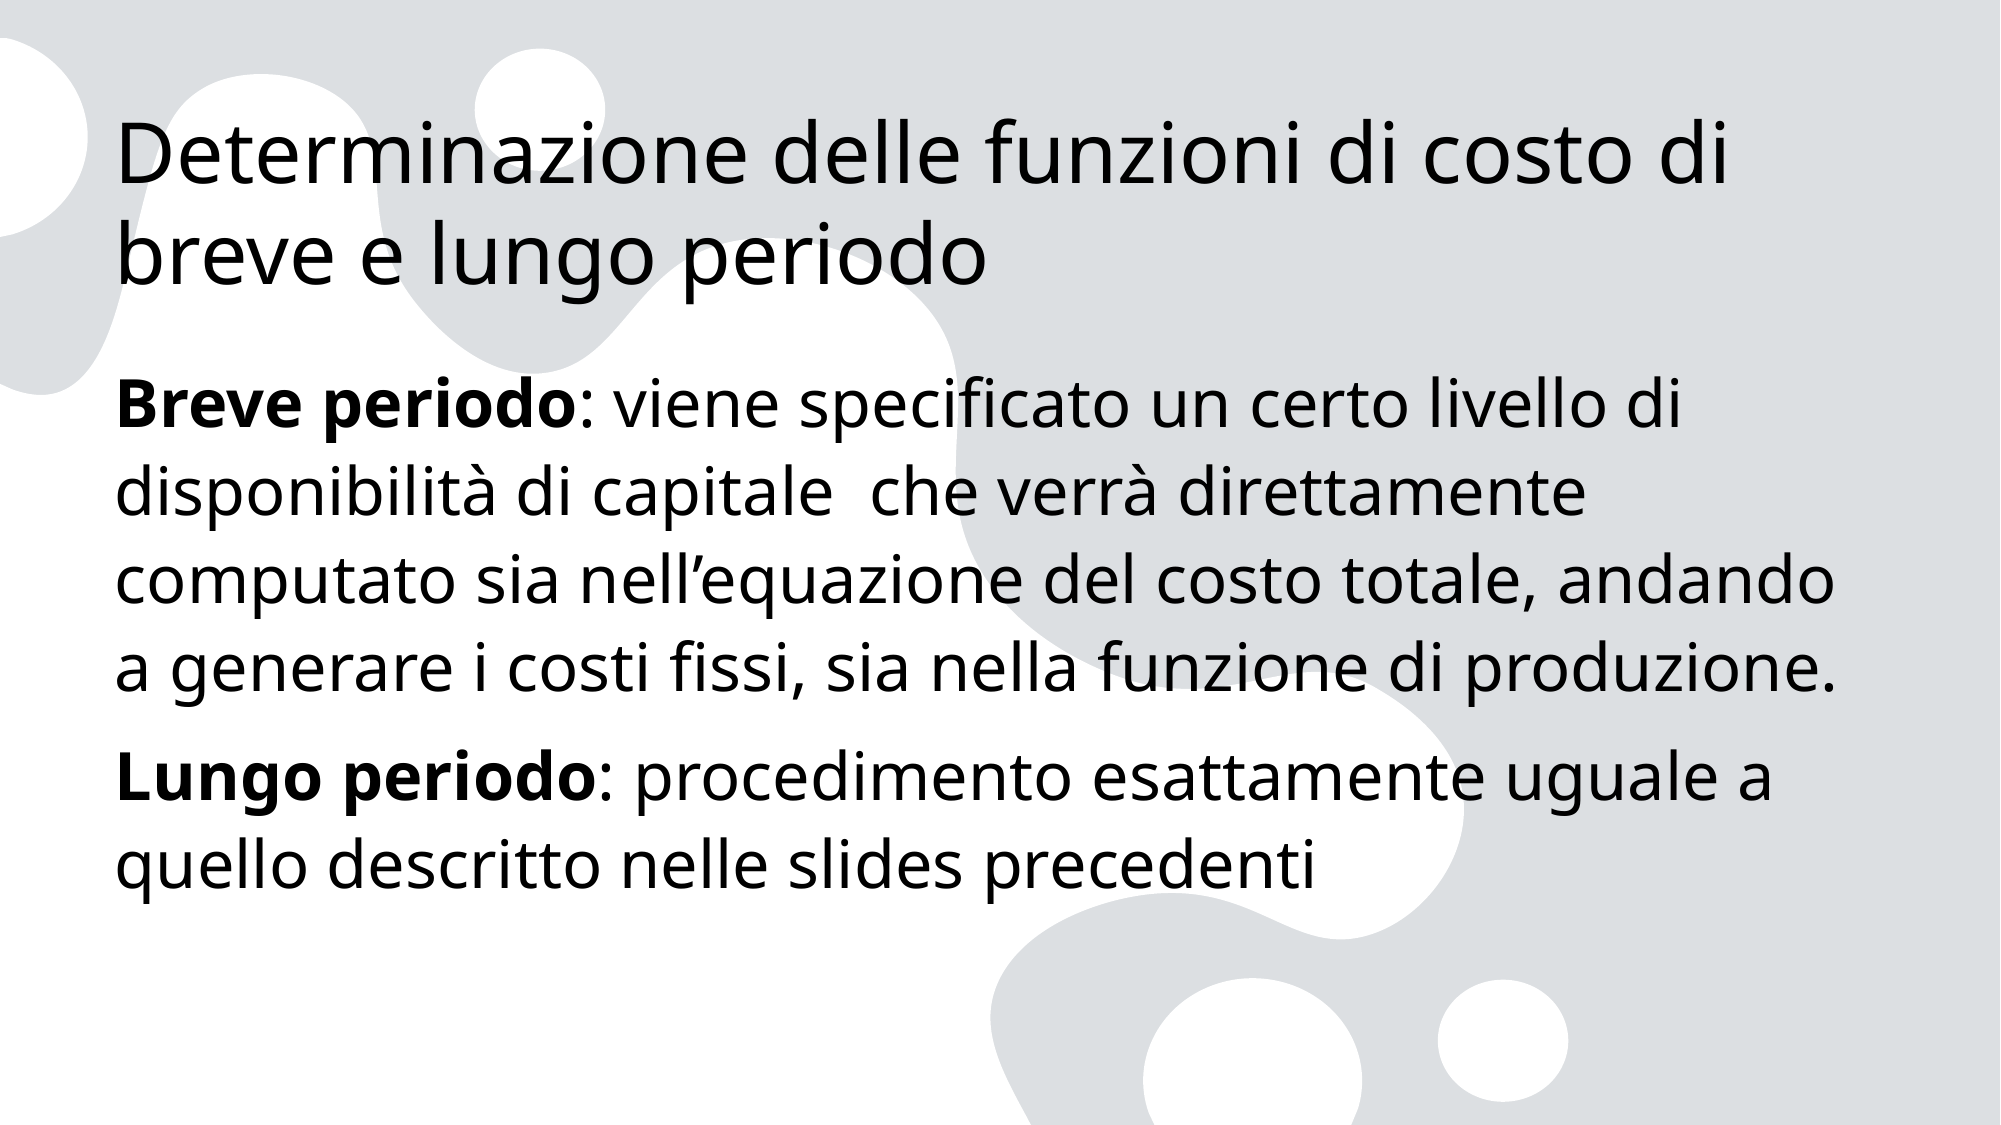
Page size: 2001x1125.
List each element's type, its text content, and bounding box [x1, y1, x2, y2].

title Determinazione delle funzioni di costo di breve e lungo periodo [99, 91, 1900, 309]
